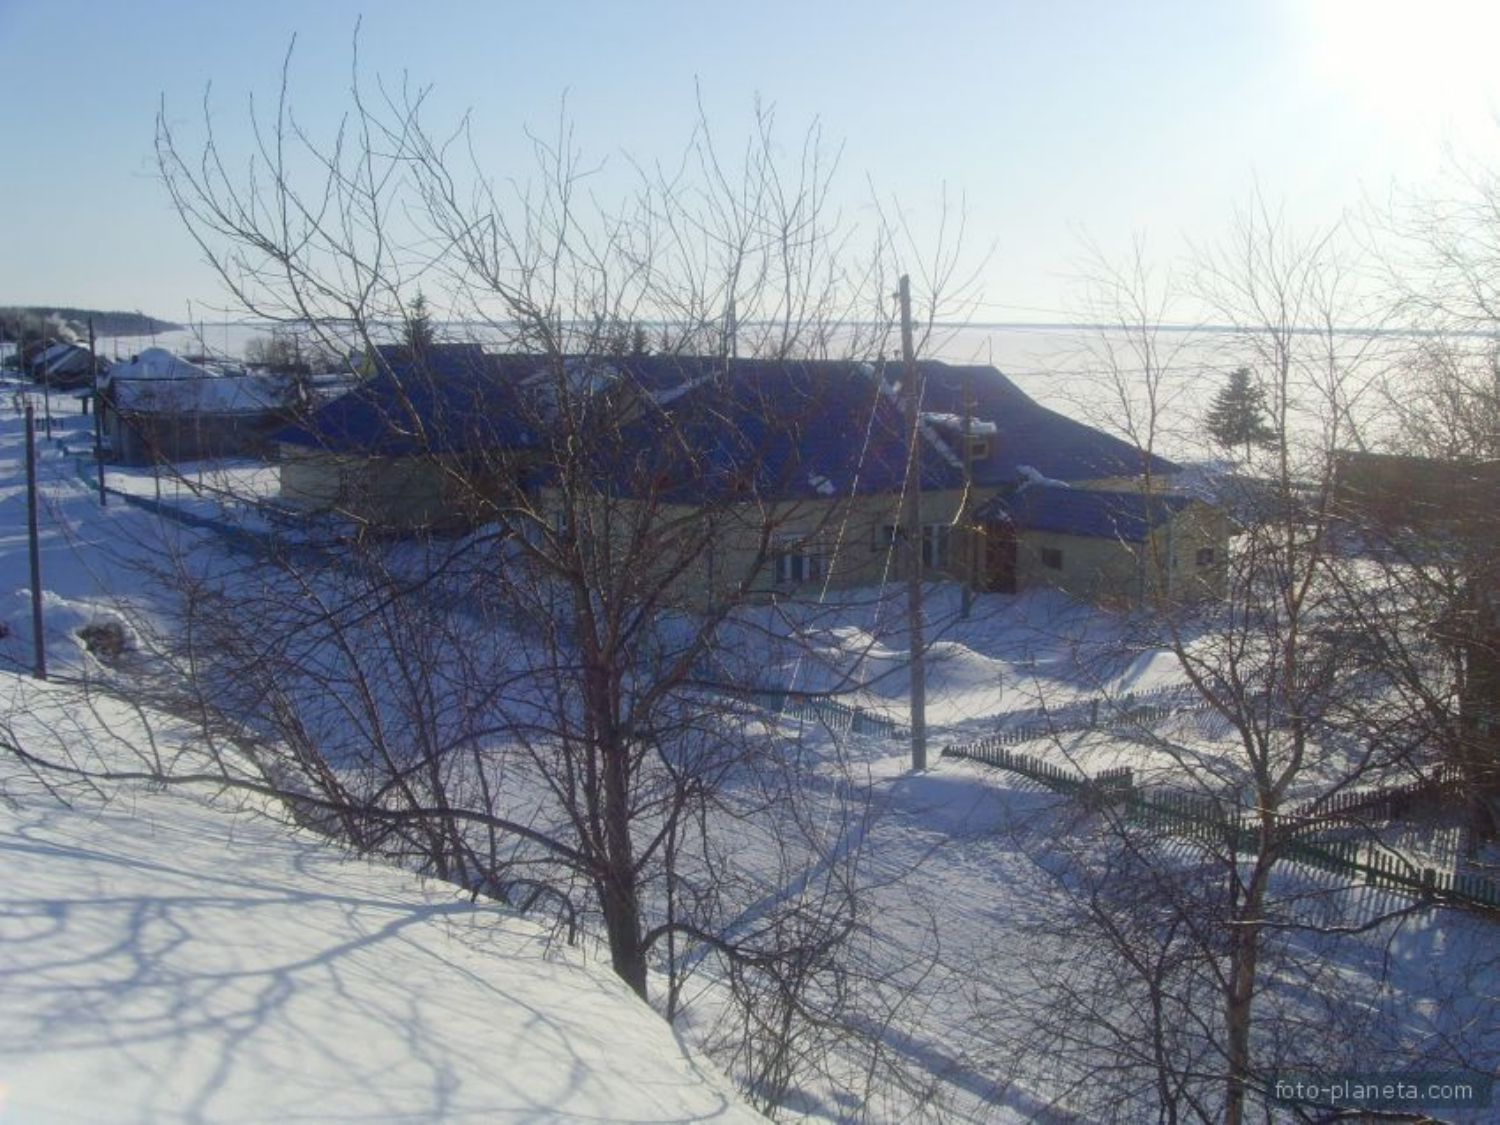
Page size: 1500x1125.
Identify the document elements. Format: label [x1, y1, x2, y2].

list [0, 0, 1500, 1125]
